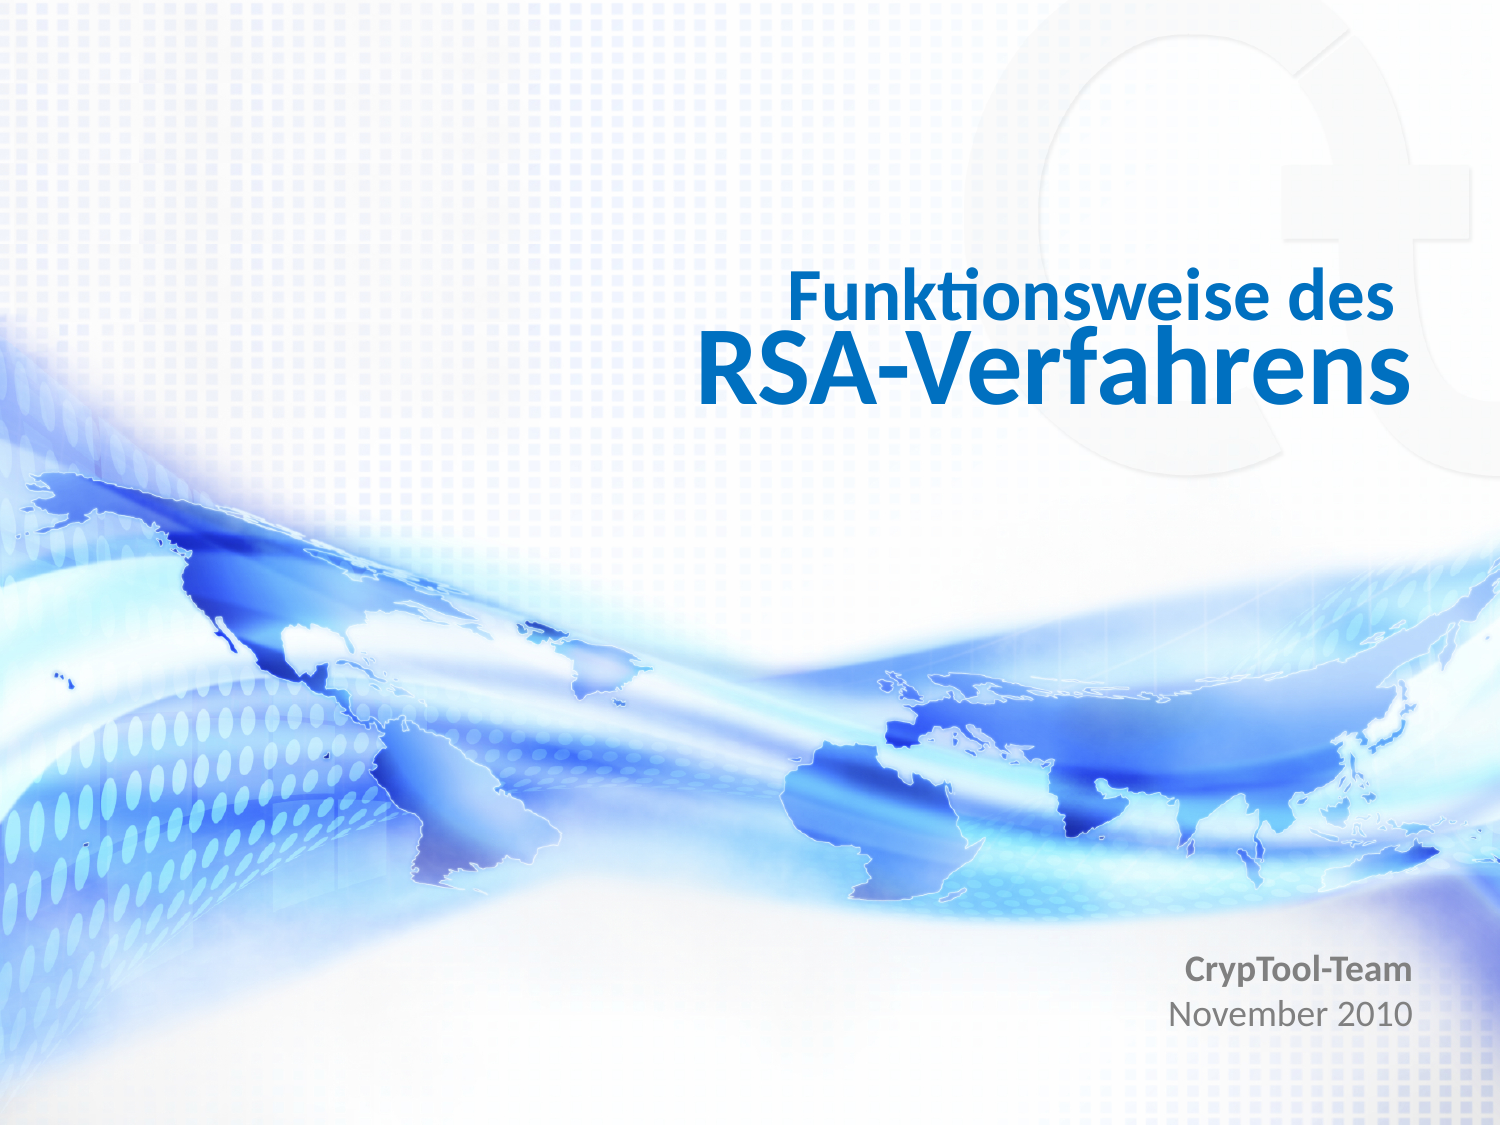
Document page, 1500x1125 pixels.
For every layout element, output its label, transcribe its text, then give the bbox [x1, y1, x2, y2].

picture [0, 0, 1500, 1125]
list CrypTool-Team November 2010 [467, 934, 1429, 1042]
title Funktionsweise des RSA-Verfahrens [326, 225, 1429, 526]
